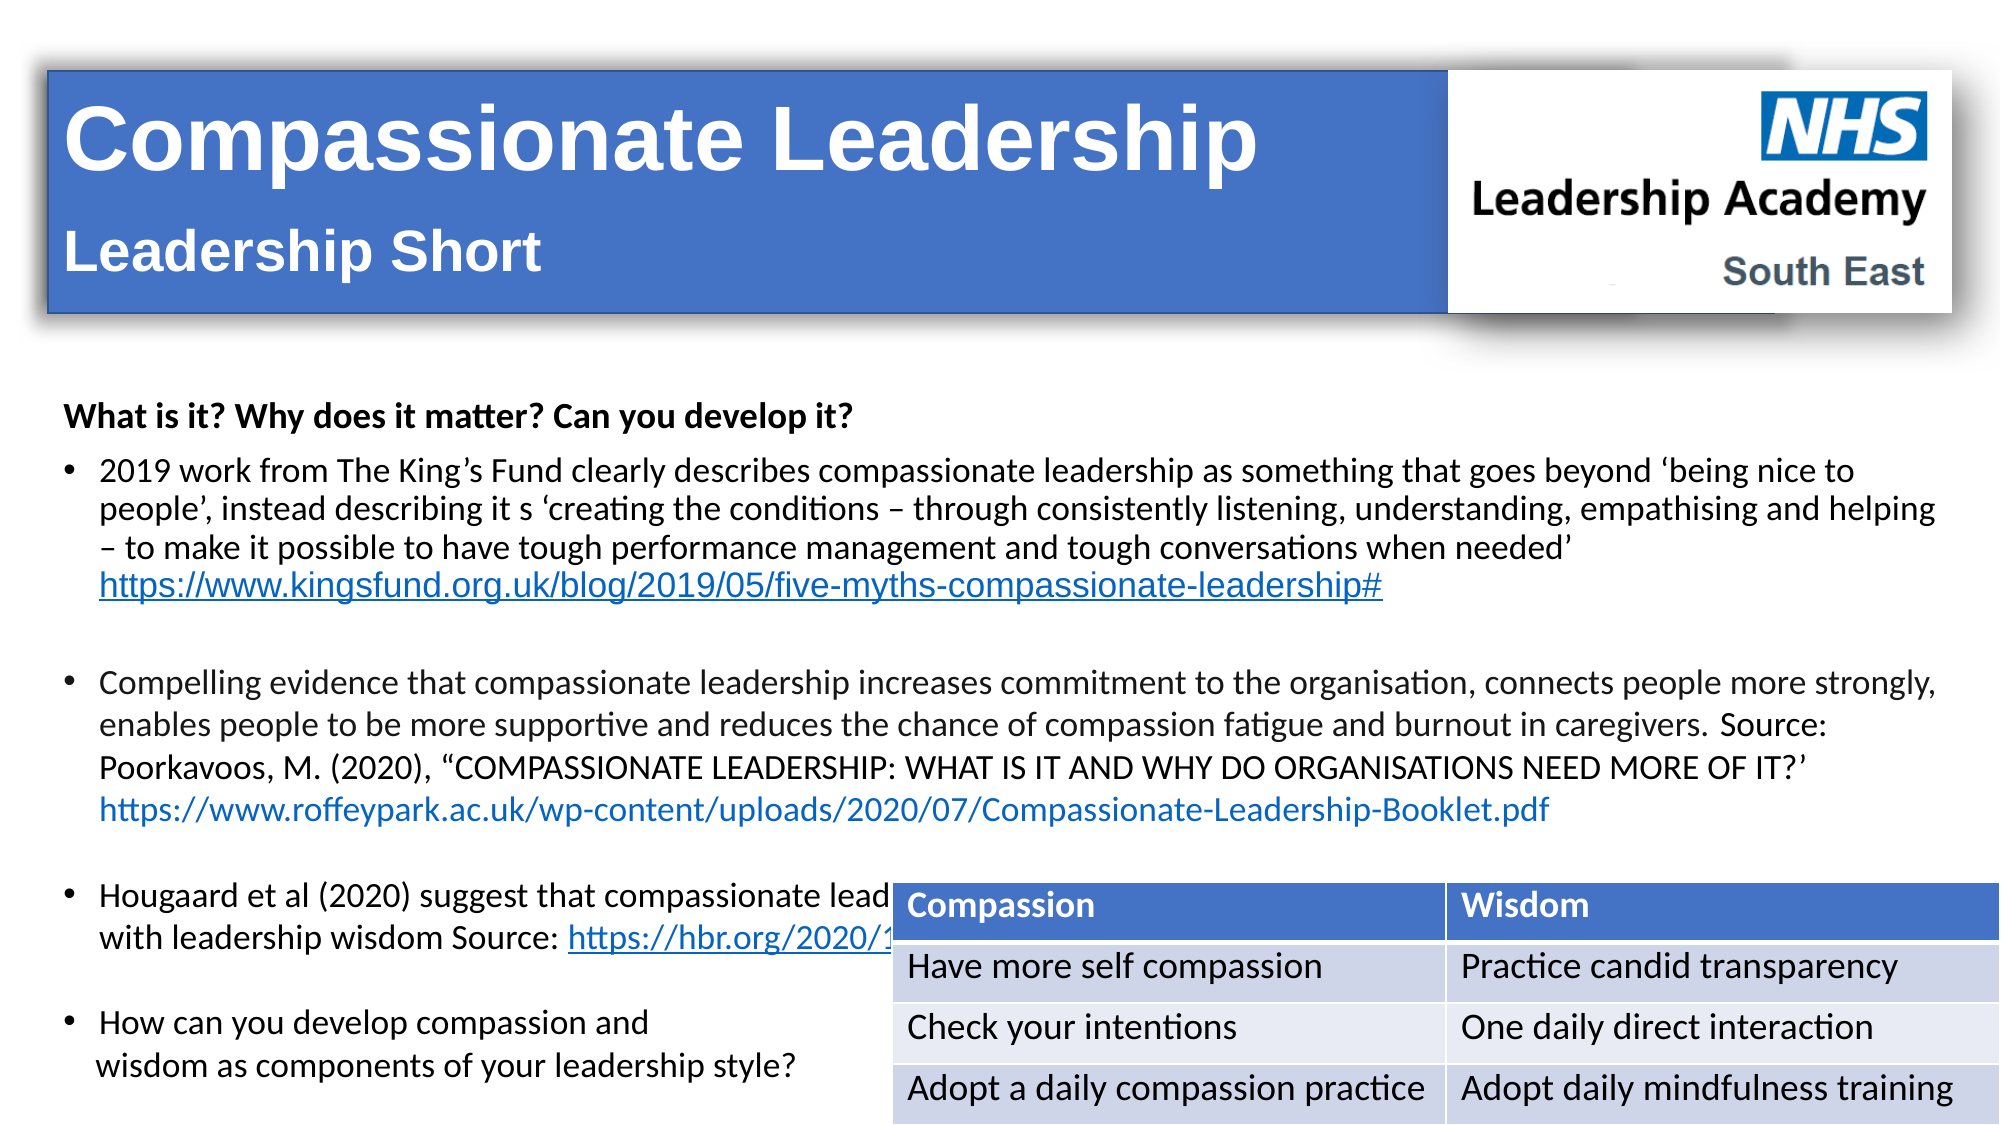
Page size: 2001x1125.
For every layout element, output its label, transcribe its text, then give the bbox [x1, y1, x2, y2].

picture [1448, 70, 1952, 313]
table_cell Have more self compassion [893, 945, 1445, 1002]
table_cell Practice candid transparency [1447, 945, 1999, 1002]
table_header Compassion [893, 883, 1445, 940]
text_box What is it? Why does it matter? Can you develop it? 2019 work from The King’s Fund clearly describes compassionate leadership as something that goes beyond ‘being nice to people’, instead describing it s ‘creating the conditions – through consistently listening, understanding, empathising and helping – to make it possible to have tough performance management and tough conversations when needed’ https://www.kingsfund.org.uk/blog/2019/05/five-myths-compassionate-leadership# Compelling evidence that compassionate leadership increases commitment to the organisation, connects people more strongly, enables people to be more supportive and reduces the chance of compassion fatigue and burnout in caregivers. Source: Poorkavoos, M. (2020), “COMPASSIONATE LEADERSHIP: WHAT IS IT AND WHY DO ORGANISATIONS NEED MORE OF IT?’ https://www.roffeypark.ac.uk/wp-content/uploads/2020/07/Compassionate-Leadership-Booklet.pdf Hougaard et al (2020) suggest that compassionate leadership is necessary but not sufficient – compassion needs to be combined with leadership wisdom Source: https://hbr.org/2020/12/compassionate-leadership-is-necessary-but-not-sufficient How can you develop compassion and wisdom as components of your leadership style? [48, 389, 1979, 1103]
table_header Wisdom [1447, 883, 1999, 940]
table_cell Adopt a daily compassion practice [893, 1065, 1445, 1124]
table_cell One daily direct interaction [1447, 1004, 1999, 1063]
table_cell Check your intentions [893, 1004, 1445, 1063]
text_box Compassionate Leadership Leadership Short [48, 70, 1448, 313]
table_cell Adopt daily mindfulness training [1447, 1065, 1999, 1124]
